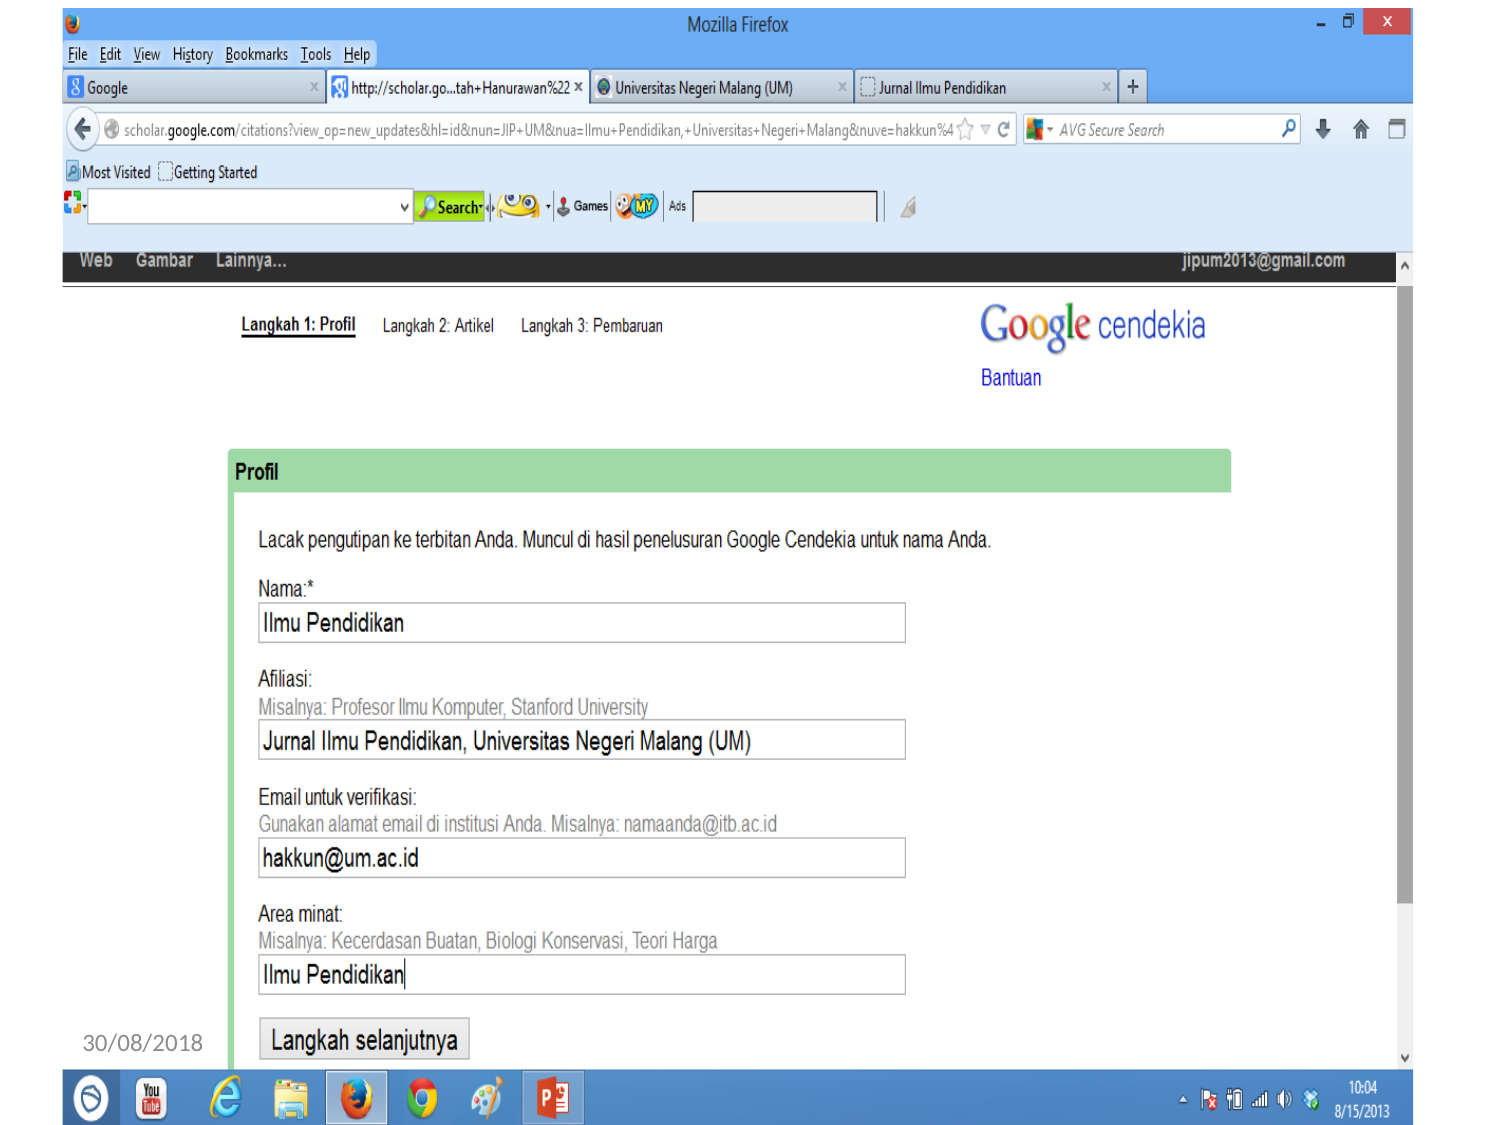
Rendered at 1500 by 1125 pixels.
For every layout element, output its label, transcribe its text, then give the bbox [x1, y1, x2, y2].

picture [62, 8, 1414, 1125]
slide_number 14 [1418, 1042, 1425, 1103]
